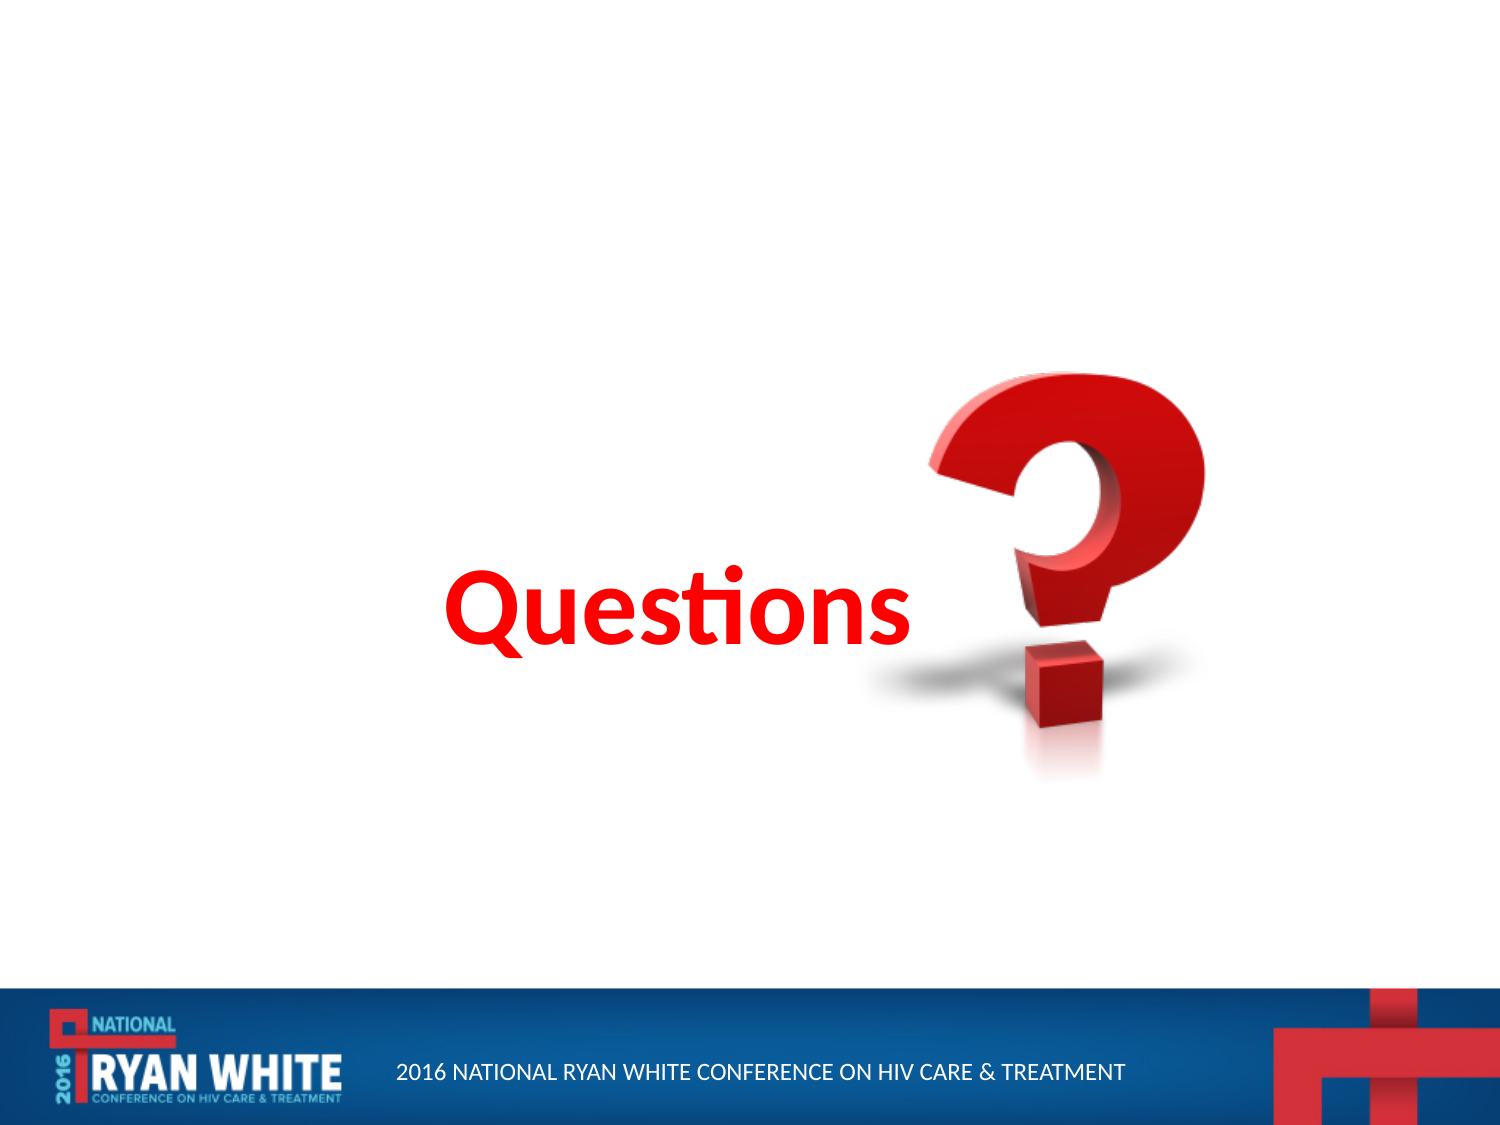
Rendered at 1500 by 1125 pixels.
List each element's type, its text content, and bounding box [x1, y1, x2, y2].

text_box Questions [429, 524, 839, 675]
picture [0, 0, 1500, 1125]
